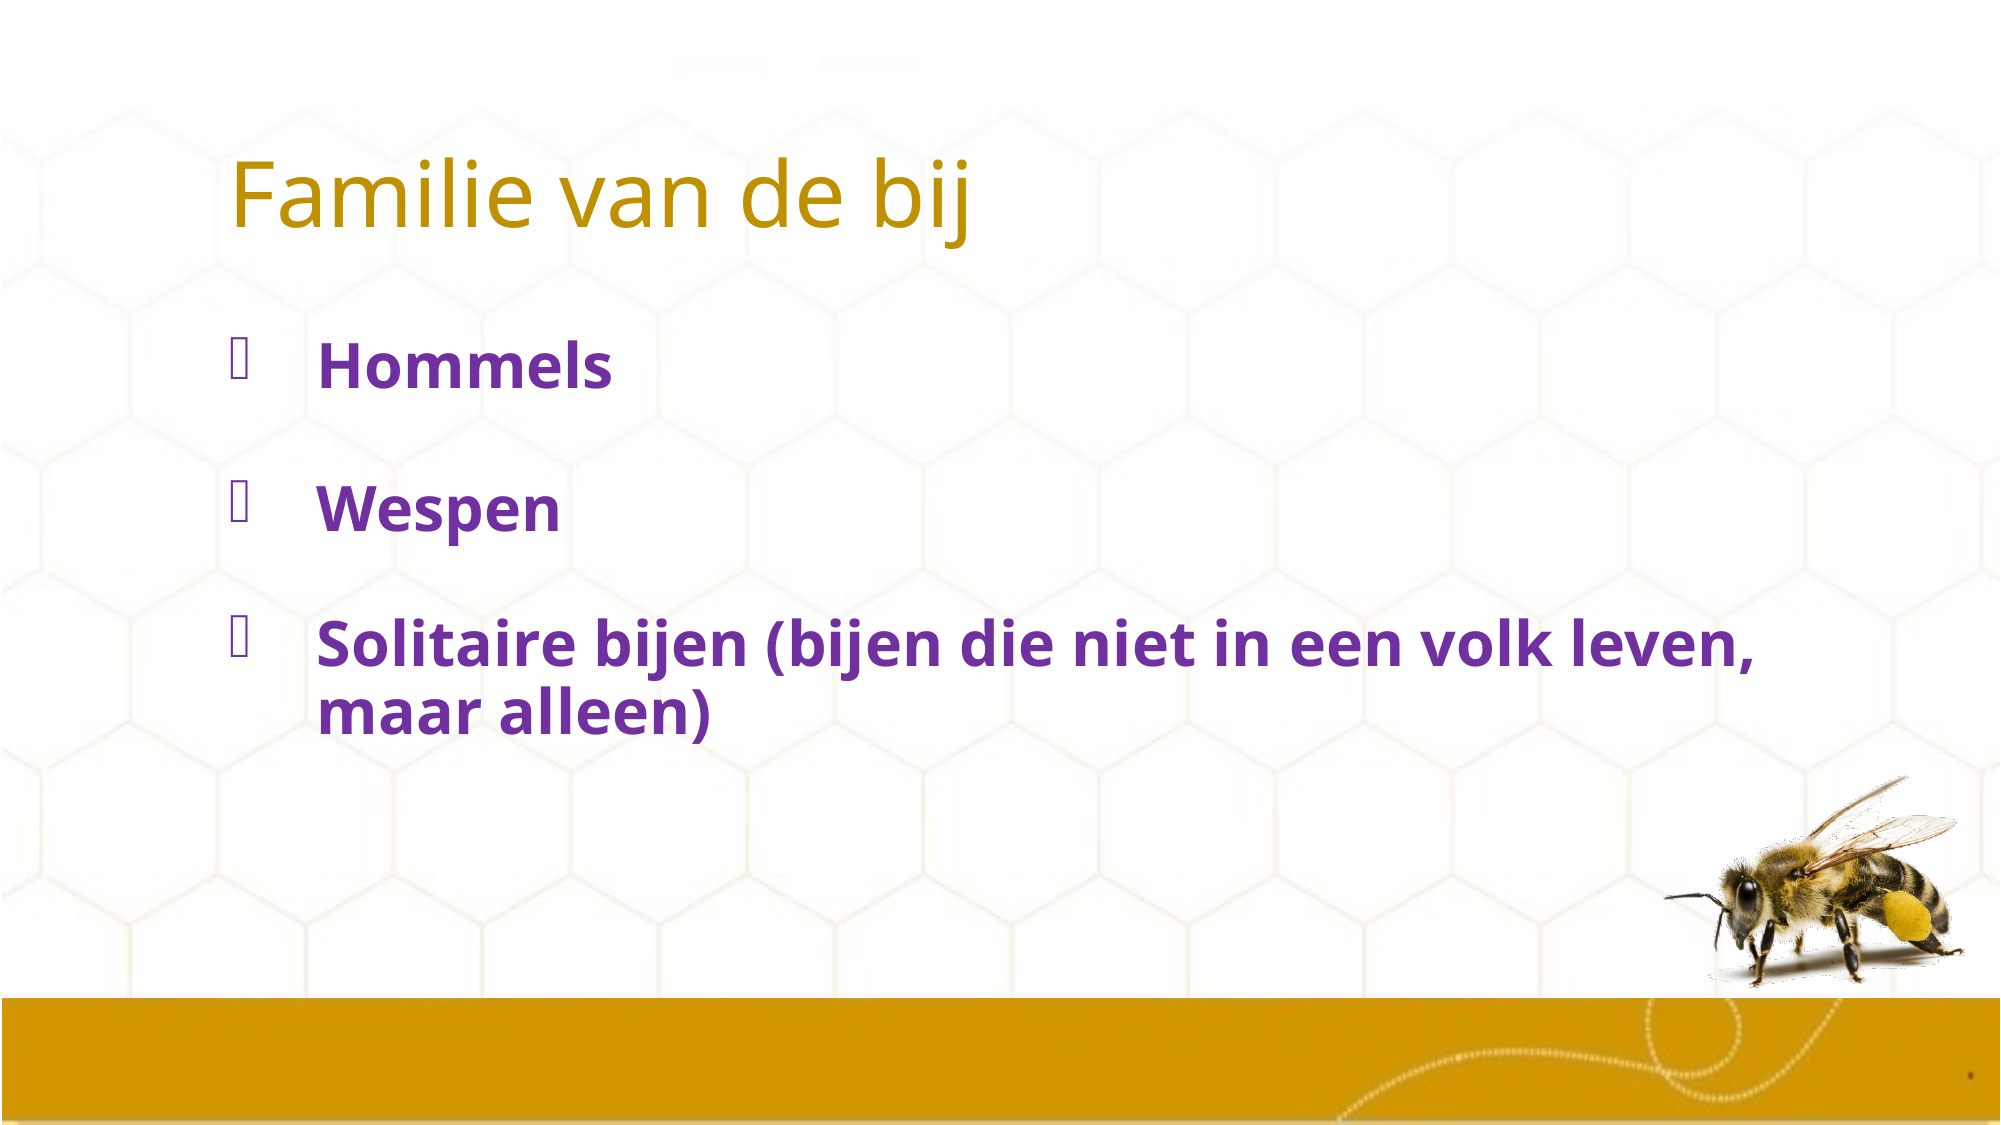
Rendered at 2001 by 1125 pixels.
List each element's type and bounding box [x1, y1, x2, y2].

picture [2, 998, 2000, 1125]
list [2, 54, 2000, 998]
picture [1663, 774, 1965, 988]
